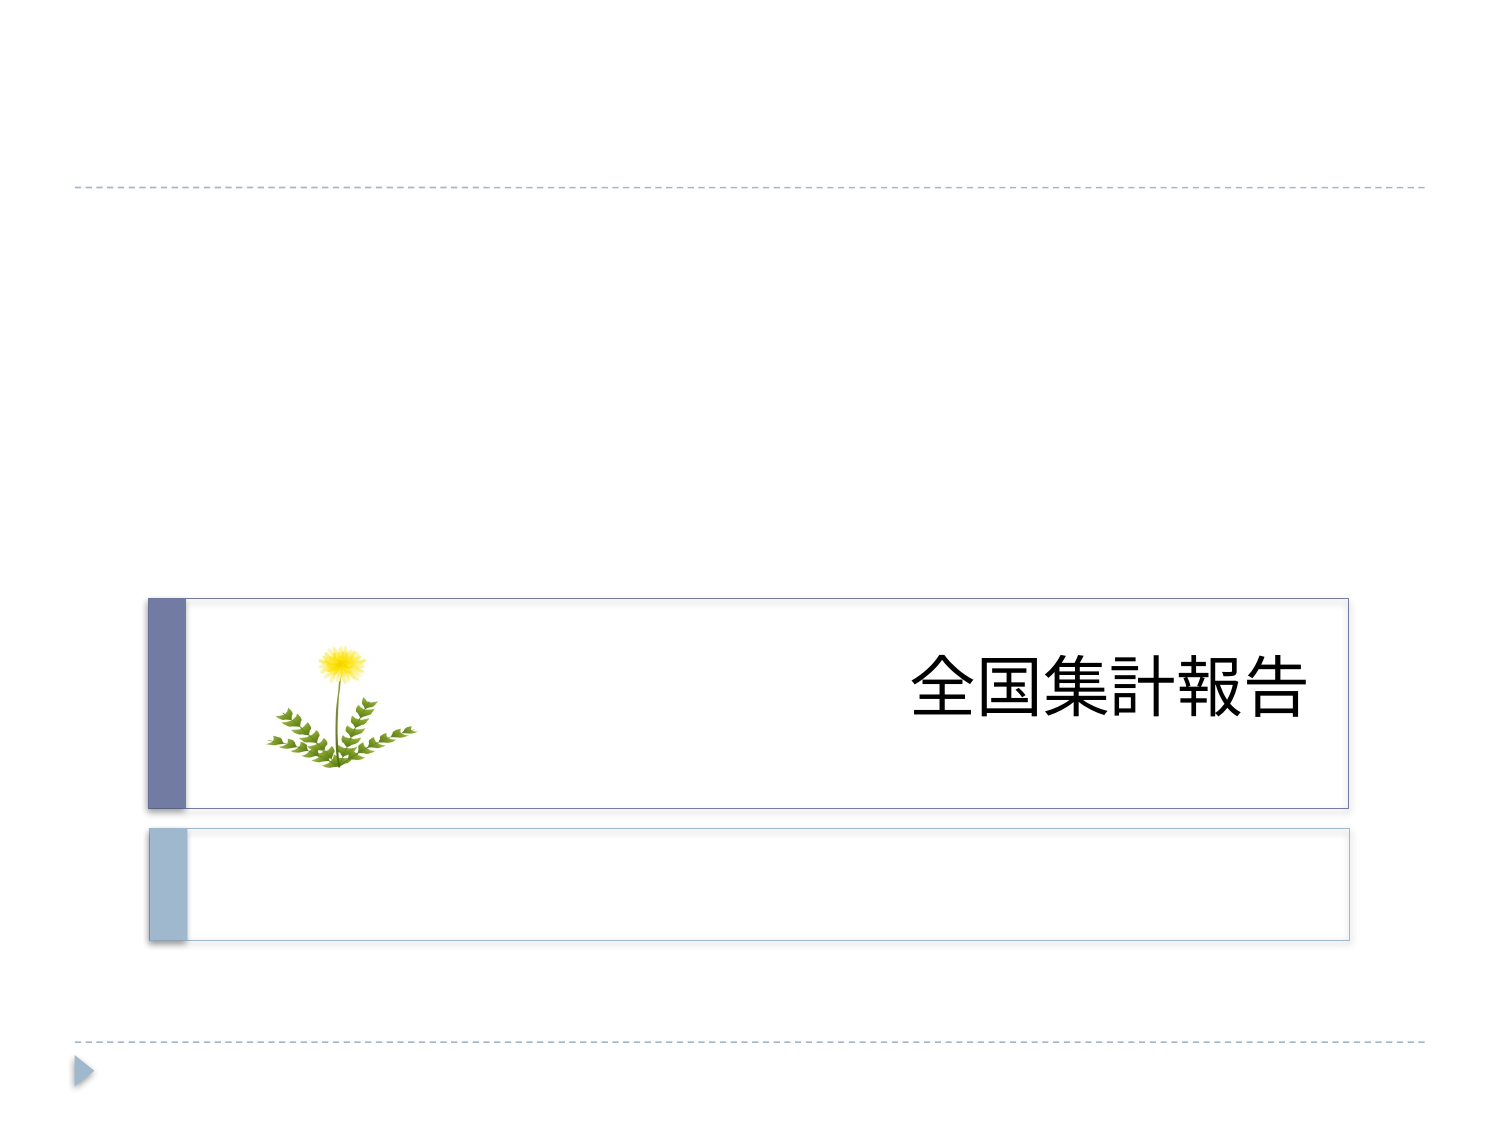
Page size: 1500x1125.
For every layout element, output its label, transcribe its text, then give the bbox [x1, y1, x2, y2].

picture [265, 644, 418, 768]
title 全国集計報告 [200, 637, 1325, 800]
